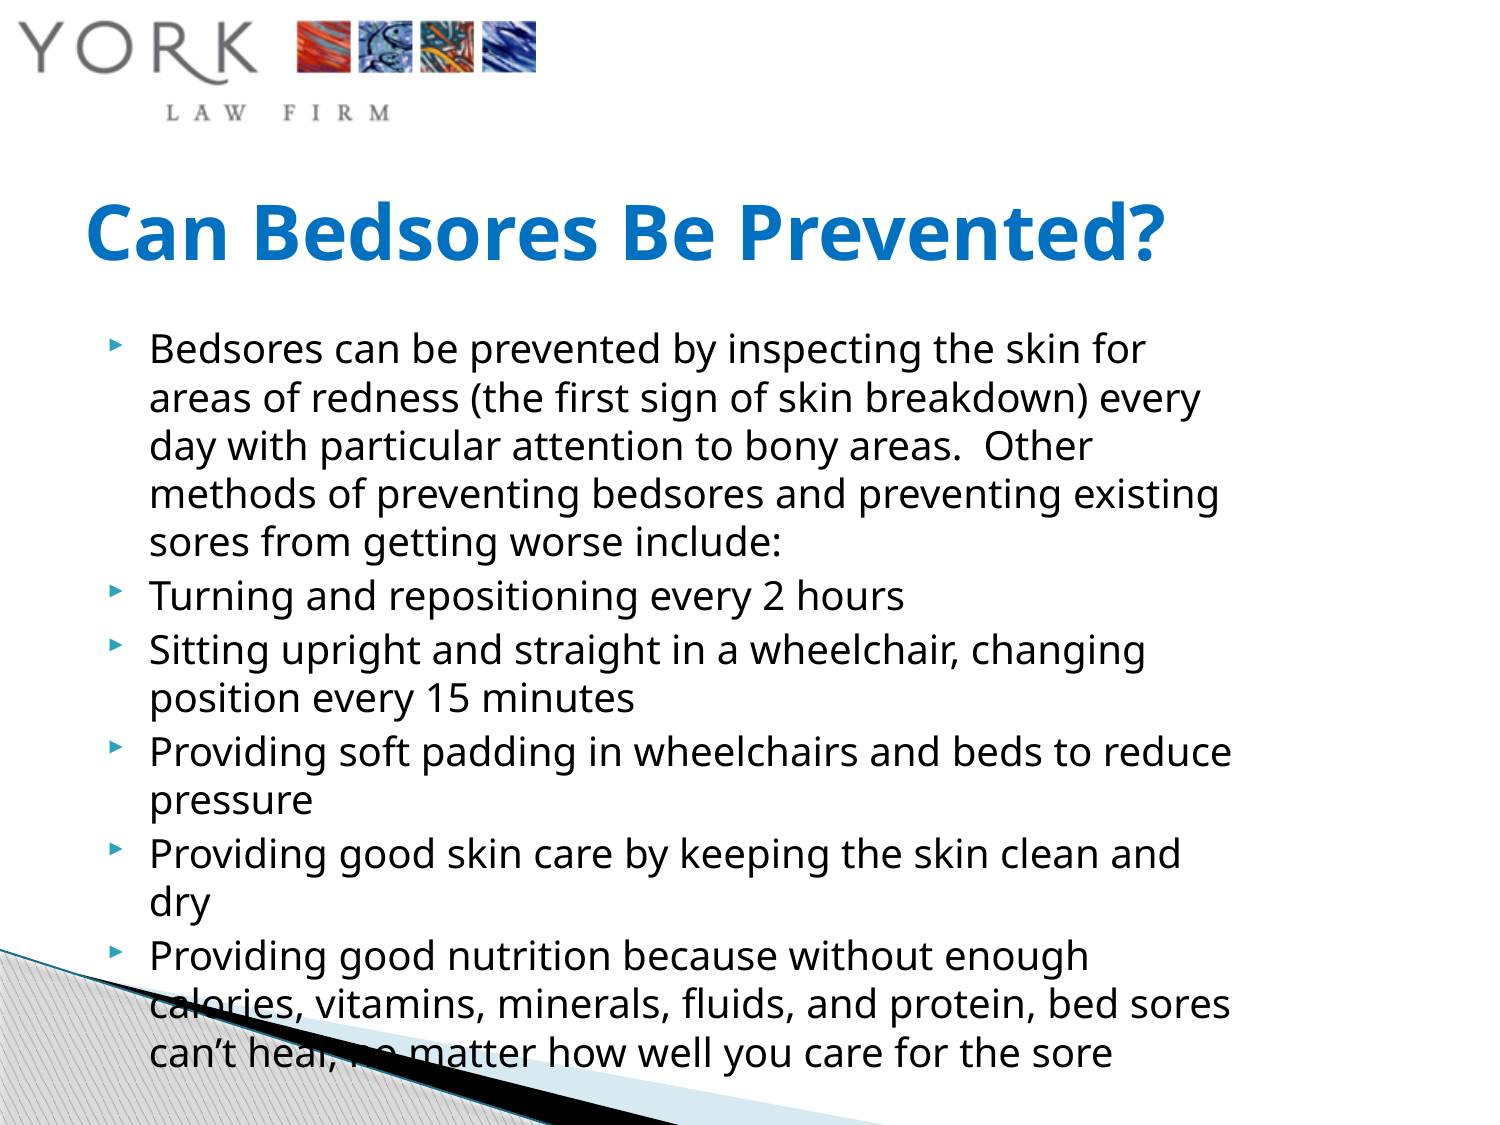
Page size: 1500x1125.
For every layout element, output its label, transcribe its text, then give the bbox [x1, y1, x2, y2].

picture [0, 0, 536, 144]
title Can Bedsores Be Prevented? [70, 234, 1278, 317]
list Bedsores can be prevented by inspecting the skin for areas of redness (the first sign of skin breakdown) every day with particular attention to bony areas. Other methods of preventing bedsores and preventing existing sores from getting worse include: Turning and repositioning every 2 hours Sitting upright and straight in a wheelchair, changing position every 15 minutes Providing soft padding in wheelchairs and beds to reduce pressure Providing good skin care by keeping the skin clean and dry Providing good nutrition because without enough calories, vitamins, minerals, fluids, and protein, bed sores can’t heal, no matter how well you care for the sore [75, 317, 1254, 1102]
